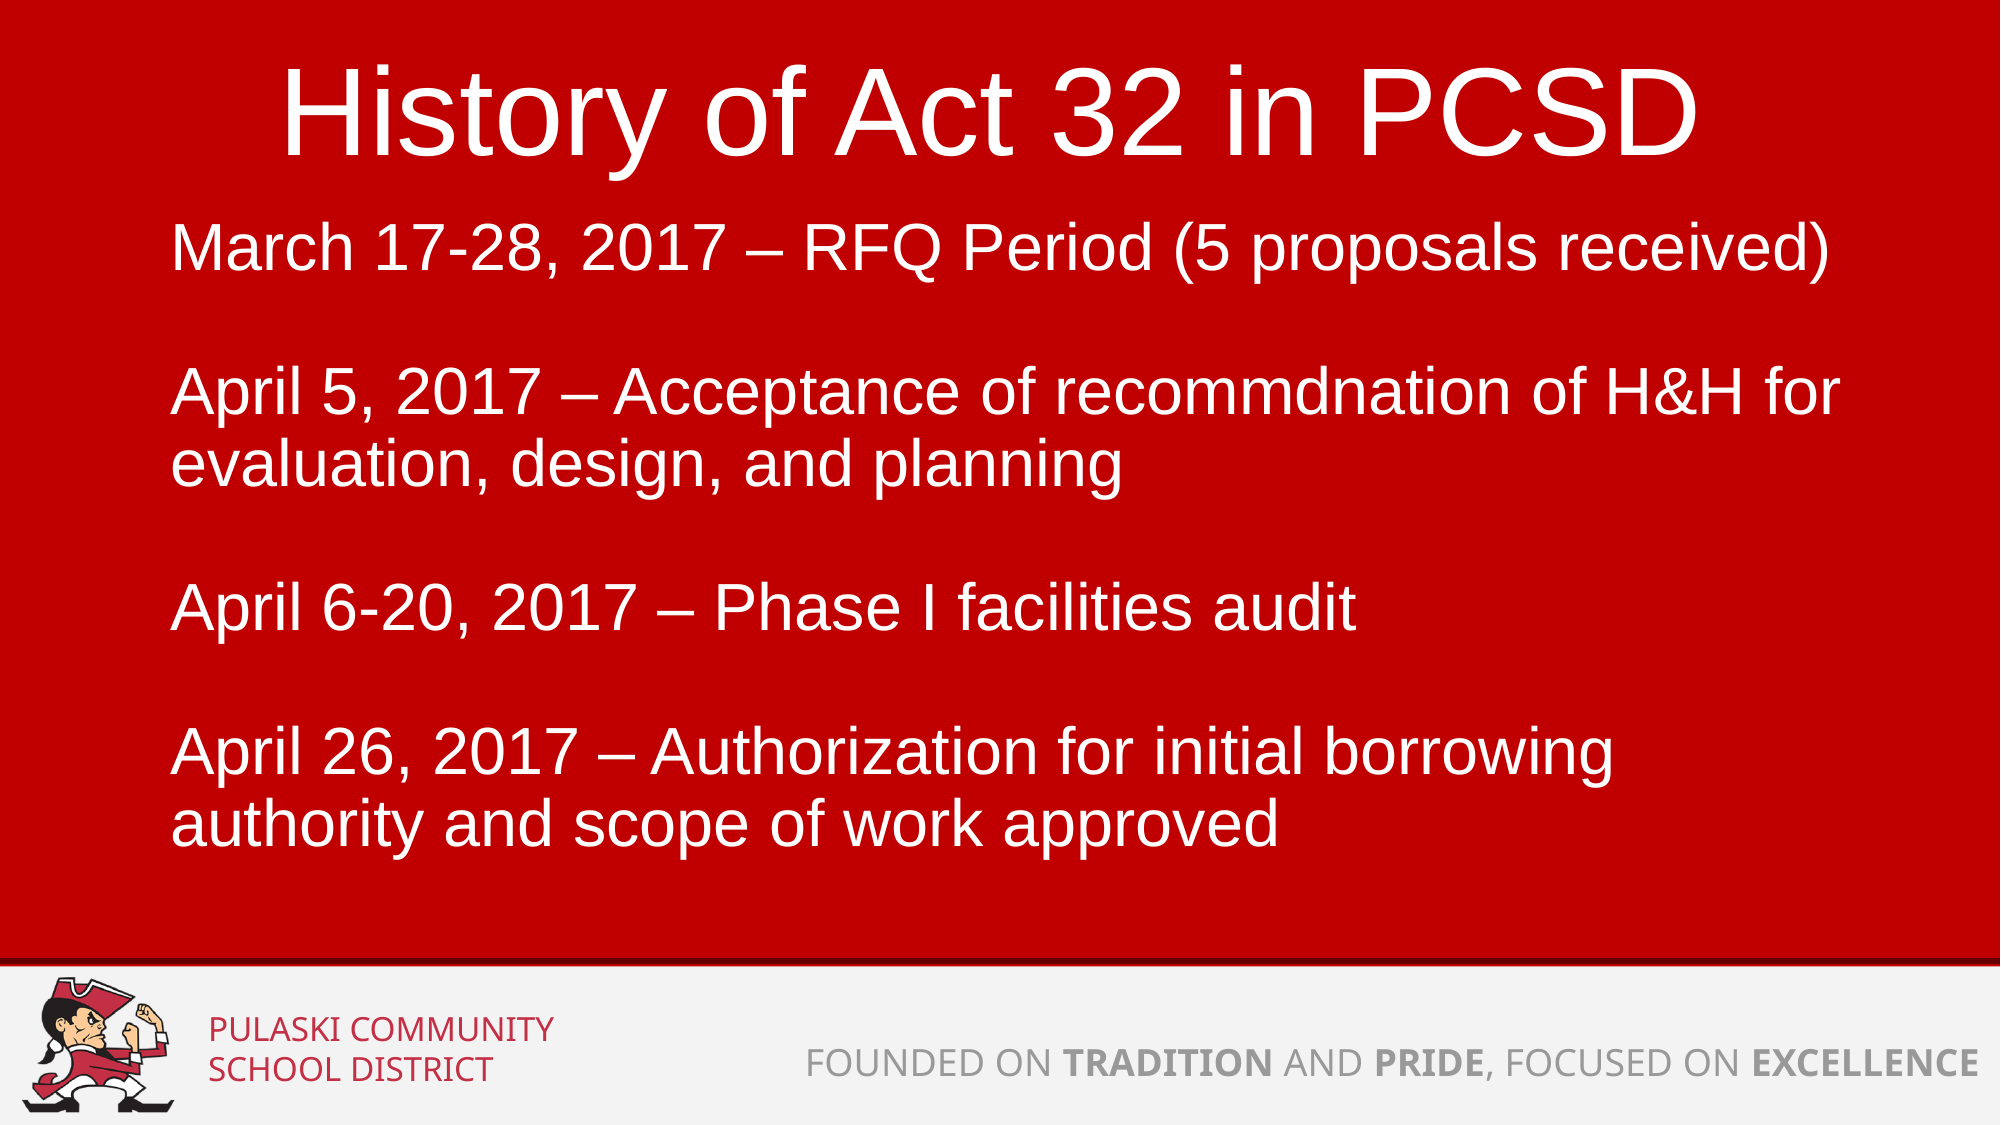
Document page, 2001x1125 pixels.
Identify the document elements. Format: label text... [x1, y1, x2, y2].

text_box [0, 966, 2000, 1125]
text_box FOUNDED ON TRADITION AND PRIDE, FOCUSED ON EXCELLENCE [555, 1019, 2000, 1092]
title History of Act 32 in PCSD [140, 37, 1841, 203]
picture [15, 977, 177, 1118]
subtitle March 17-28, 2017 – RFQ Period (5 proposals received) April 5, 2017 – Acceptance of recommdnation of H&H for evaluation, design, and planning April 6-20, 2017 – Phase I facilities audit April 26, 2017 – Authorization for initial borrowing authority and scope of work approved [150, 193, 1875, 953]
text_box PULASKI COMMUNITY SCHOOL DISTRICT [188, 987, 611, 1109]
